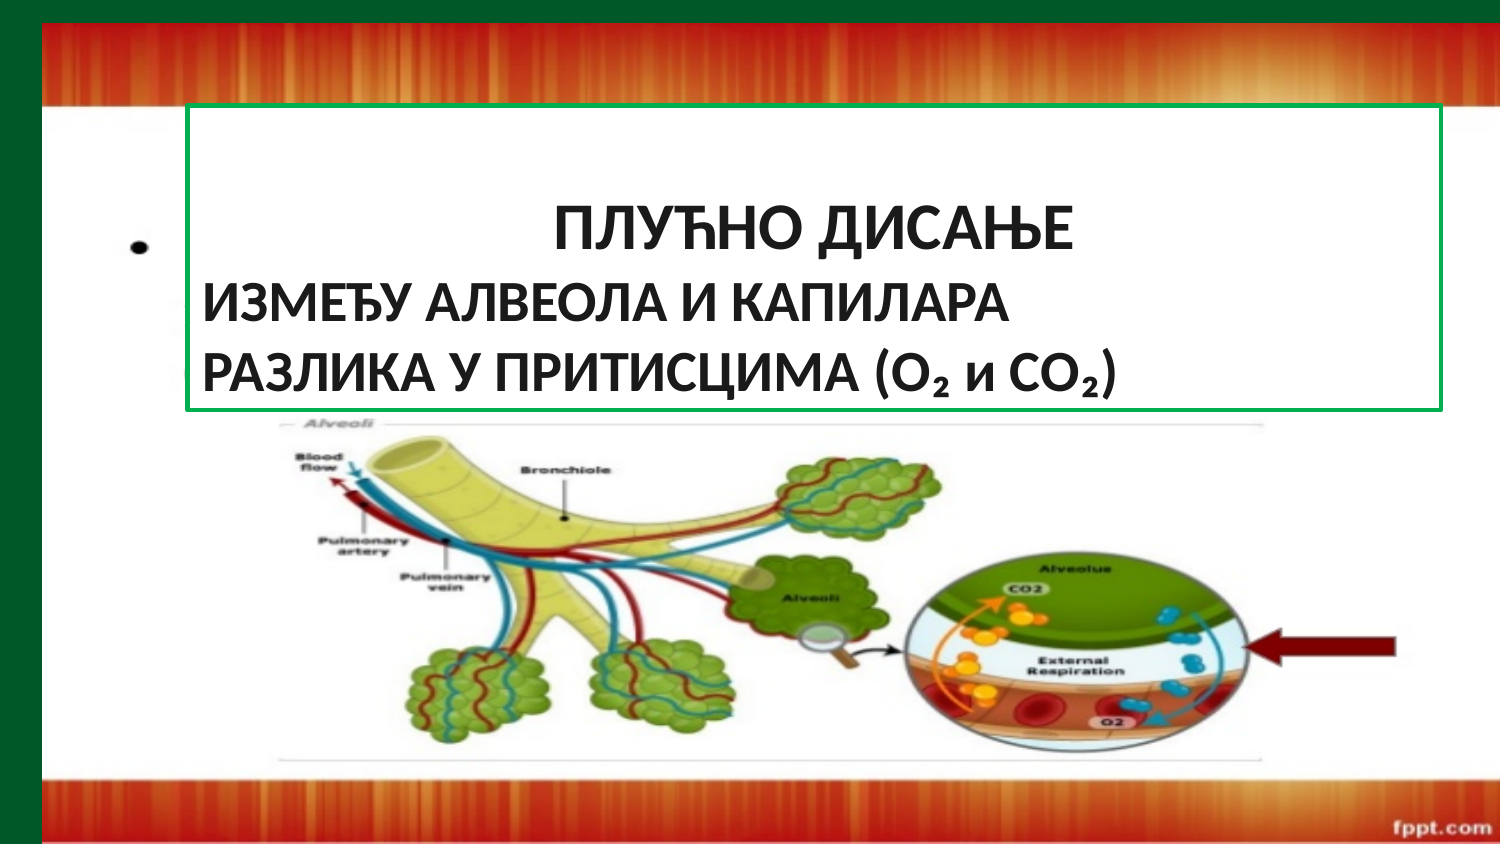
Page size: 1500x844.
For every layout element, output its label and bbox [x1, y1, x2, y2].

list [41, 23, 1500, 844]
